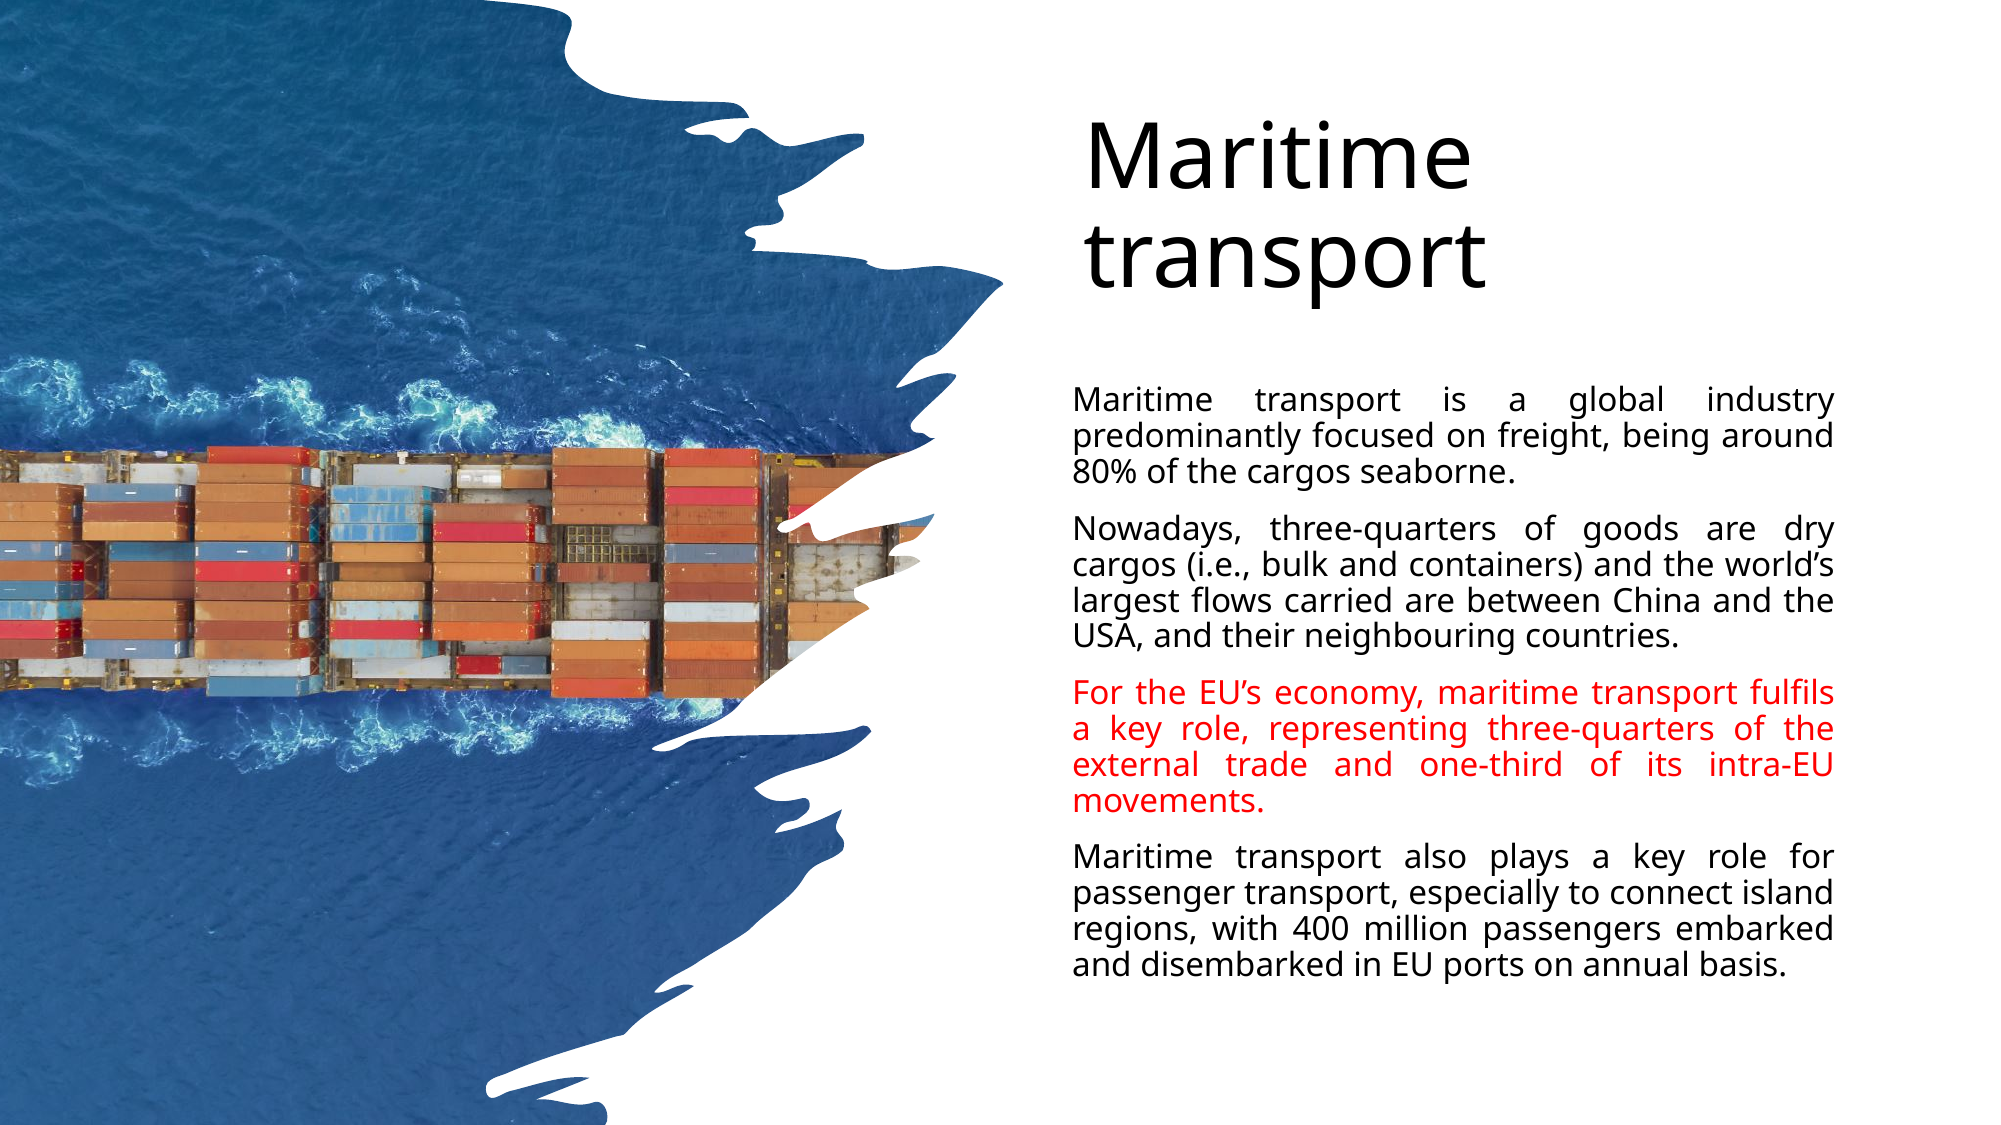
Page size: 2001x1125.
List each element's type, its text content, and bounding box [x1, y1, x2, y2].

title Maritime transport [1068, 59, 1863, 357]
list Maritime transport is a global industry predominantly focused on freight, being around 80% of the cargos seaborne. Nowadays, three-quarters of goods are dry cargos (i.e., bulk and containers) and the world’s largest flows carried are between China and the USA, and their neighbouring countries. For the EU’s economy, maritime transport fulfils a key role, representing three-quarters of the external trade and one-third of its intra-EU movements. Maritime transport also plays a key role for passenger transport, especially to connect island regions, with 400 million passengers embarked and disembarked in EU ports on annual basis. [1057, 375, 1851, 1007]
picture [0, 0, 1004, 1125]
